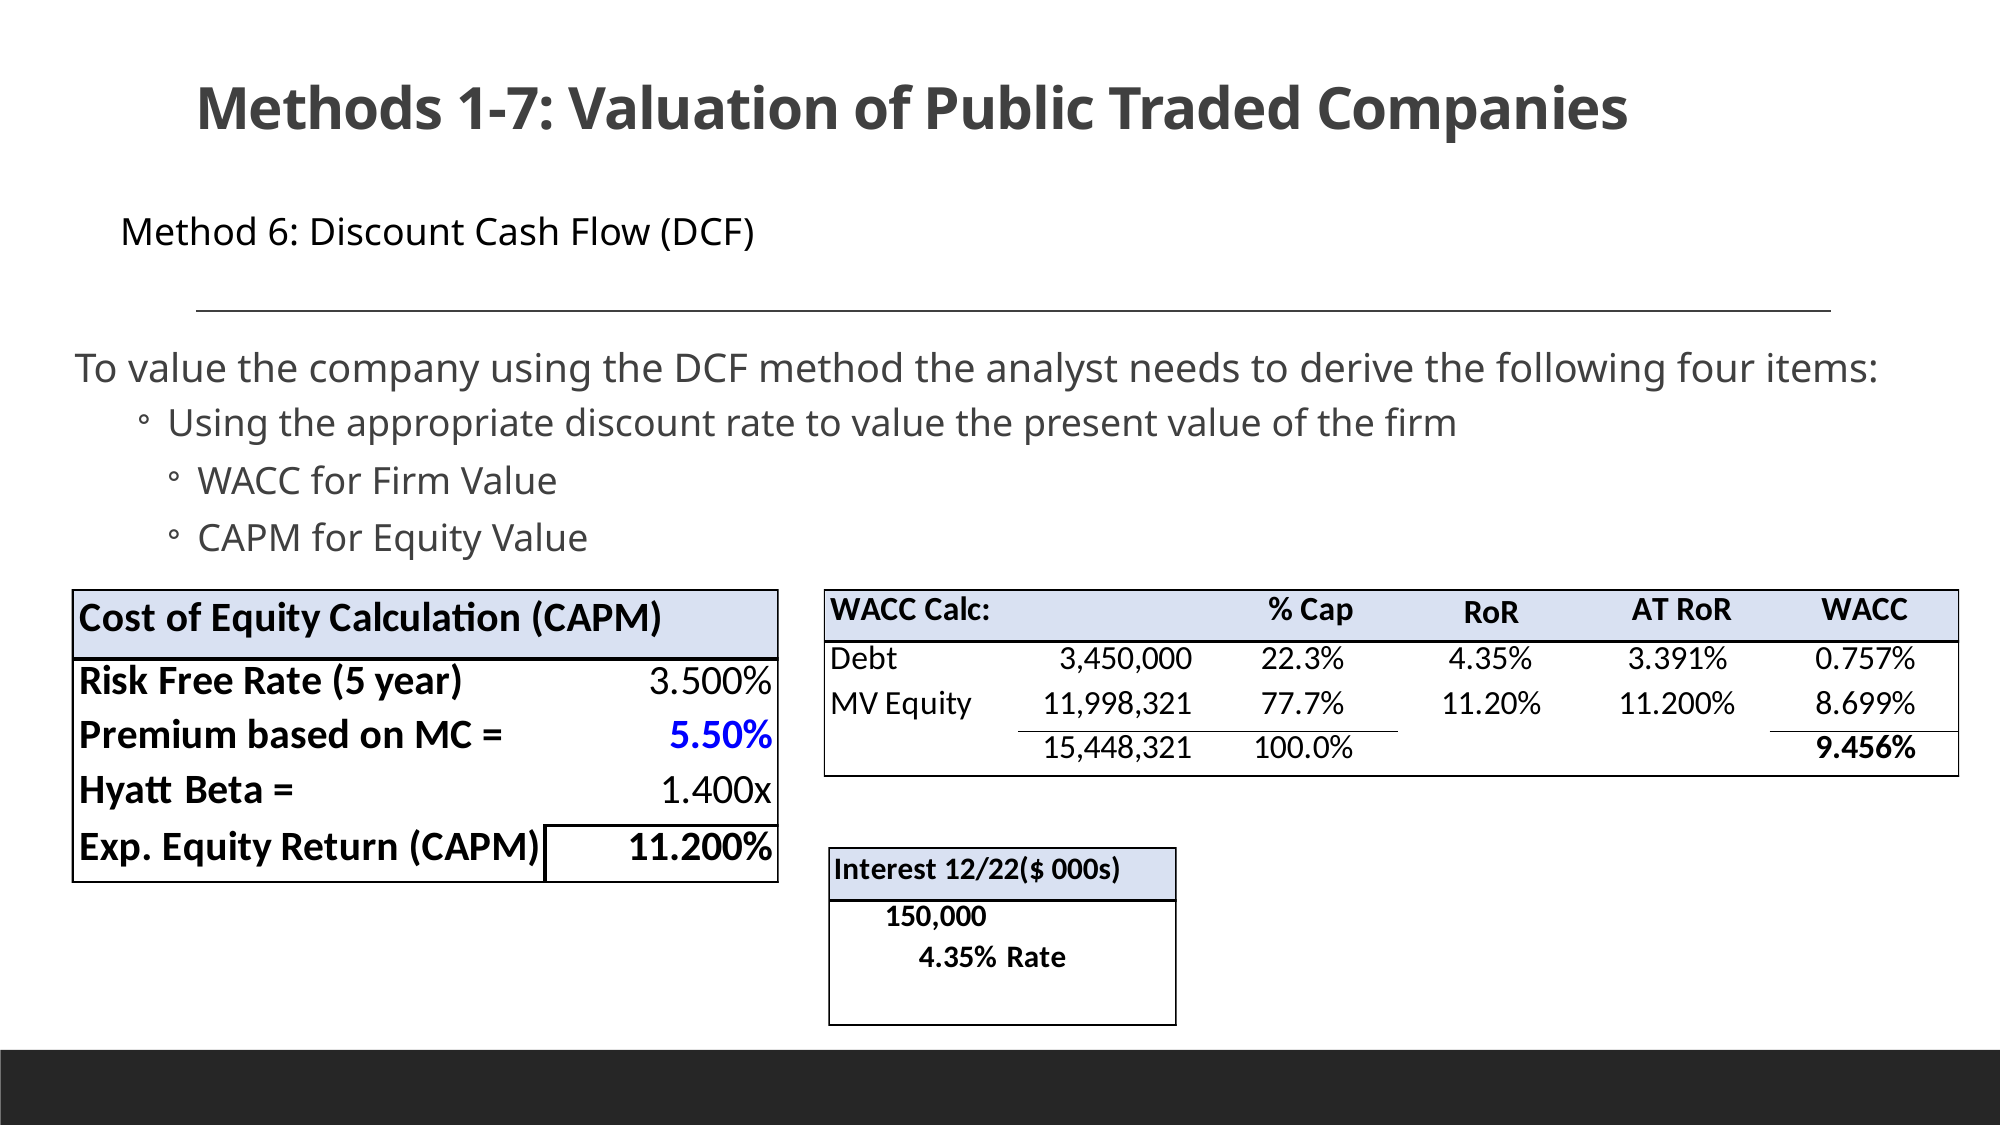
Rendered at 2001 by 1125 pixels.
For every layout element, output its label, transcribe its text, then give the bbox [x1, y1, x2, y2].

list To value the company using the DCF method the analyst needs to derive the following four items: Using the appropriate discount rate to value the present value of the firm WACC for Firm Value CAPM for Equity Value [74, 331, 1926, 882]
picture [71, 588, 781, 885]
title Methods 1-7: Valuation of Public Traded Companies [179, 47, 1830, 150]
picture [827, 847, 1179, 1028]
text_box Method 6: Discount Cash Flow (DCF) [105, 200, 1106, 261]
picture [823, 588, 1962, 779]
